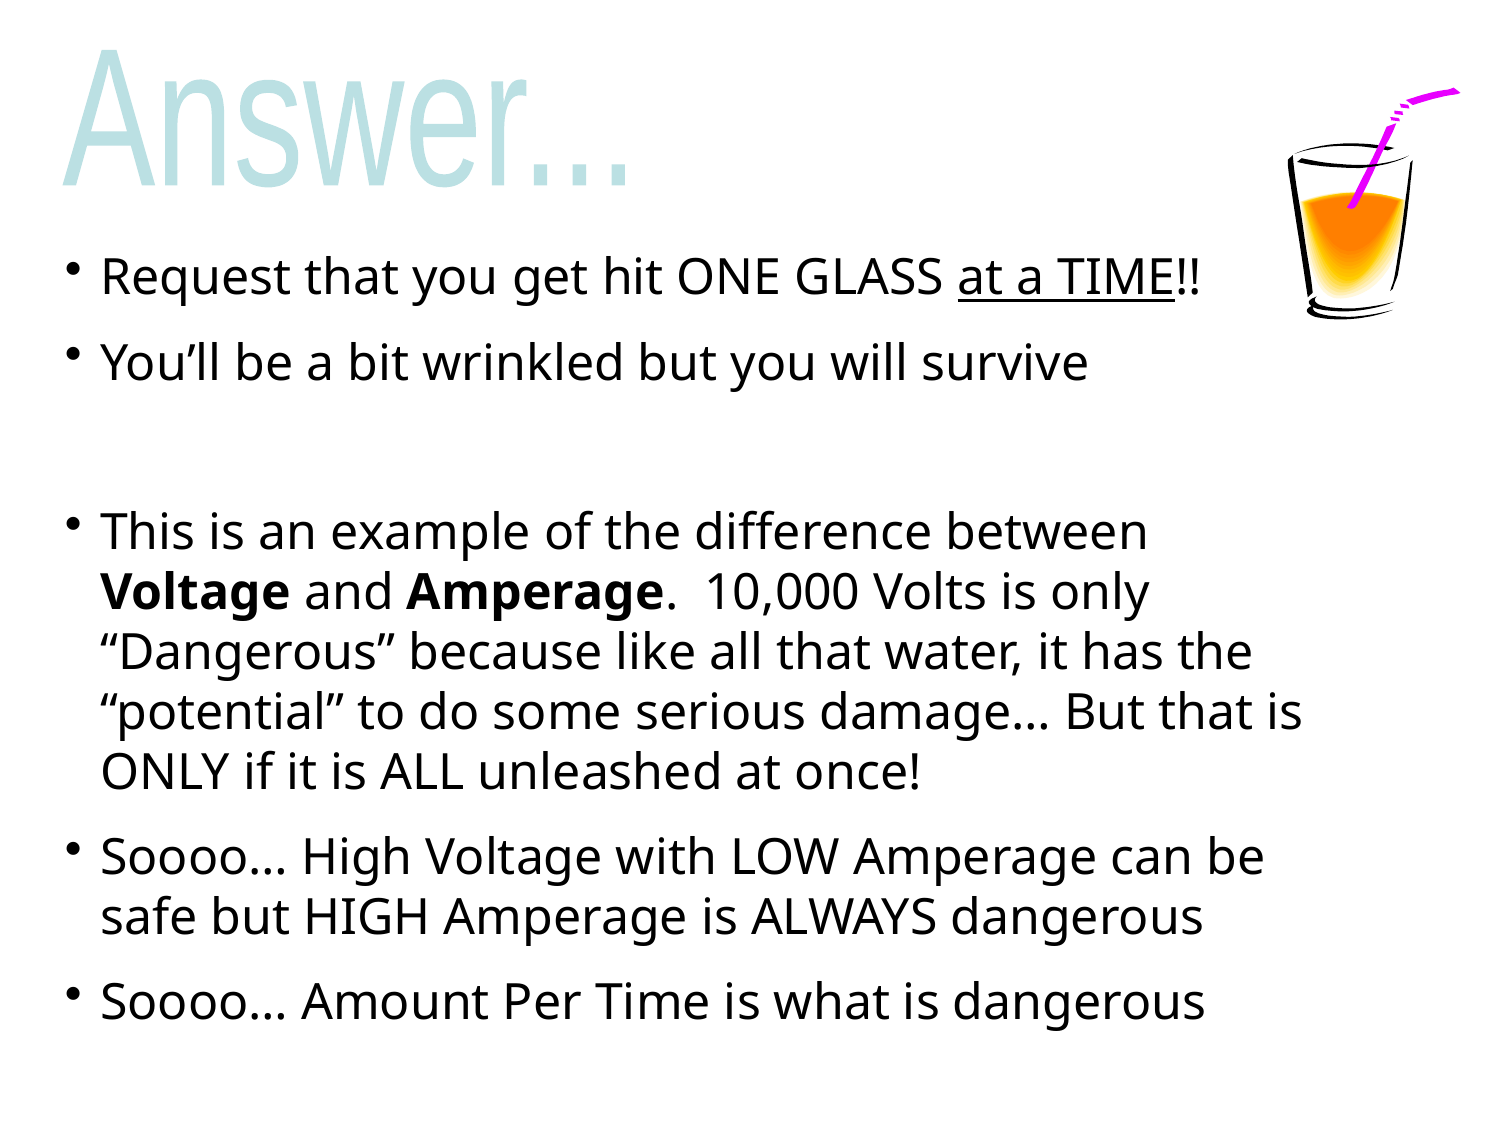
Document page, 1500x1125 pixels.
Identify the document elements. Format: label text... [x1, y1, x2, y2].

picture [1287, 87, 1461, 321]
text_box Request that you get hit ONE GLASS at a TIME!! You’ll be a bit wrinkled but you will survive This is an example of the difference between Voltage and Amperage. 10,000 Volts is only “Dangerous” because like all that water, it has the “potential” to do some serious damage… But that is ONLY if it is ALL unleashed at once! Soooo… High Voltage with LOW Amperage can be safe but HIGH Amperage is ALWAYS dangerous Soooo… Amount Per Time is what is dangerous [50, 237, 1350, 1038]
